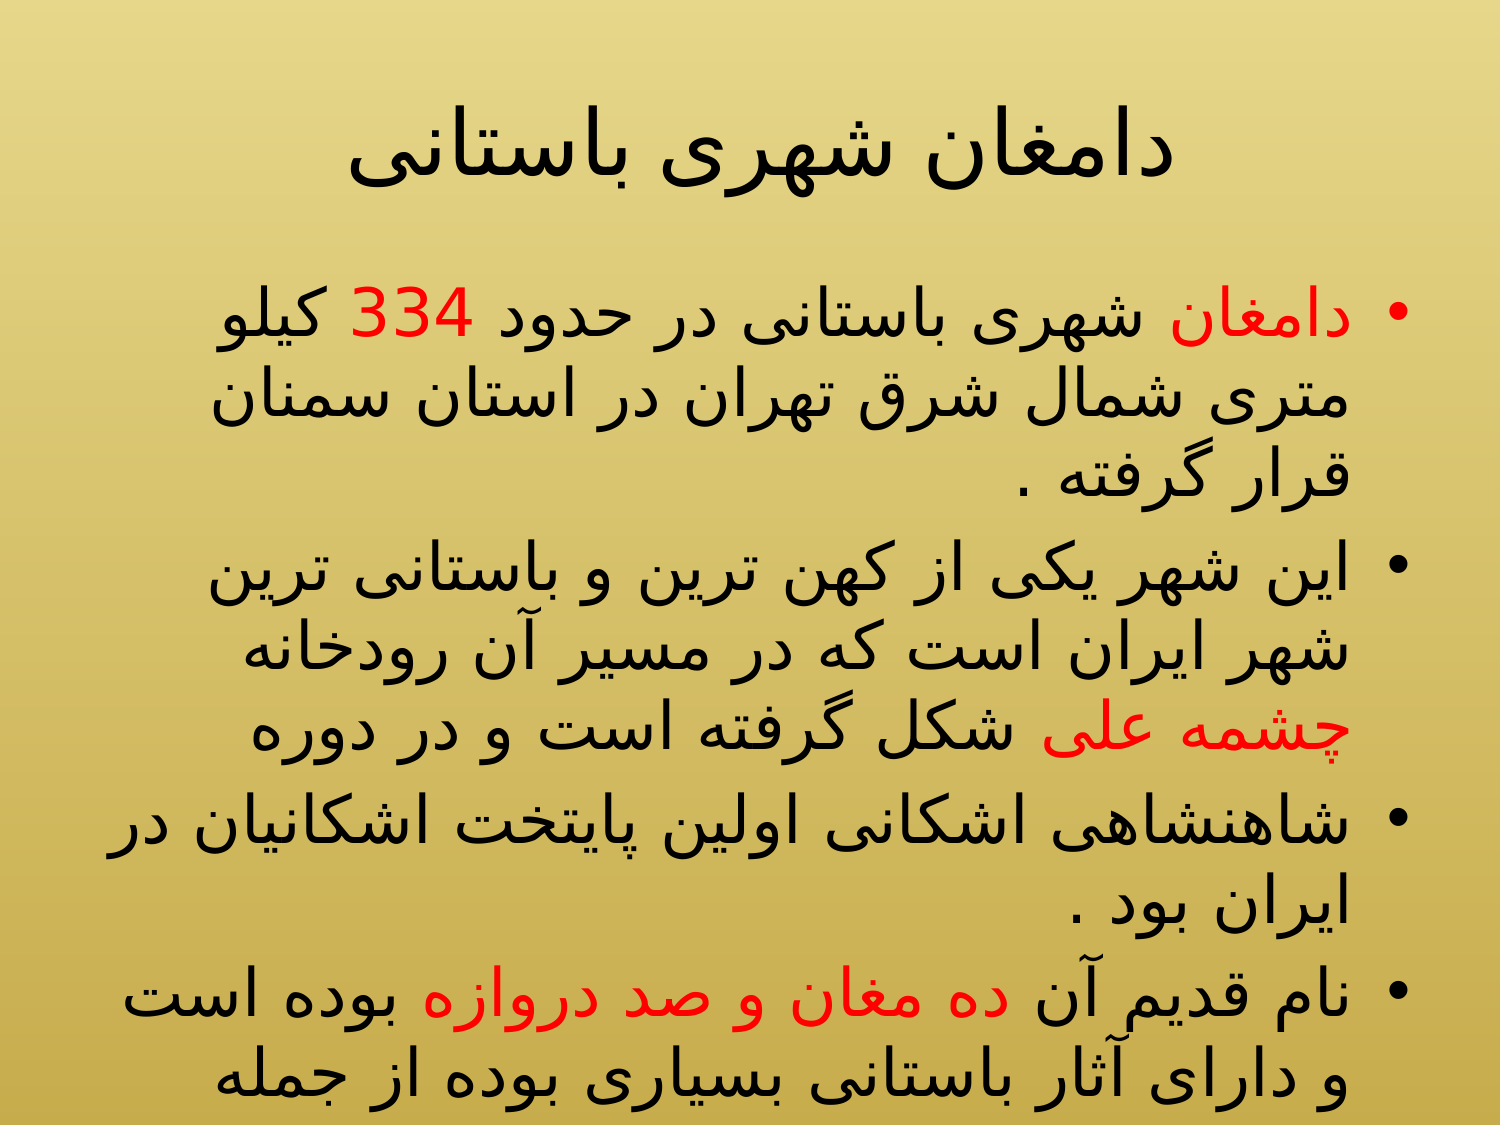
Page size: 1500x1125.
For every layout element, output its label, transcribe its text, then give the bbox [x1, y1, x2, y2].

title دامغان شهری باستانی [75, 45, 1425, 233]
list دامغان شهری باستانی در حدود 334 کیلو متری شمال شرق تهران در استان سمنان قرار گرفته . این شهر یکی از کهن ترین و باستانی ترین شهر ایران است که در مسیر آن رودخانه چشمه علی شکل گرفته است و در دوره شاهنشاهی اشکانی اولین پایتخت اشکانیان در ایران بود . نام قدیم آن ده مغان و صد دروازه بوده است و دارای آثار باستانی بسیاری بوده از جمله تاریخانه است . [75, 262, 1425, 1005]
